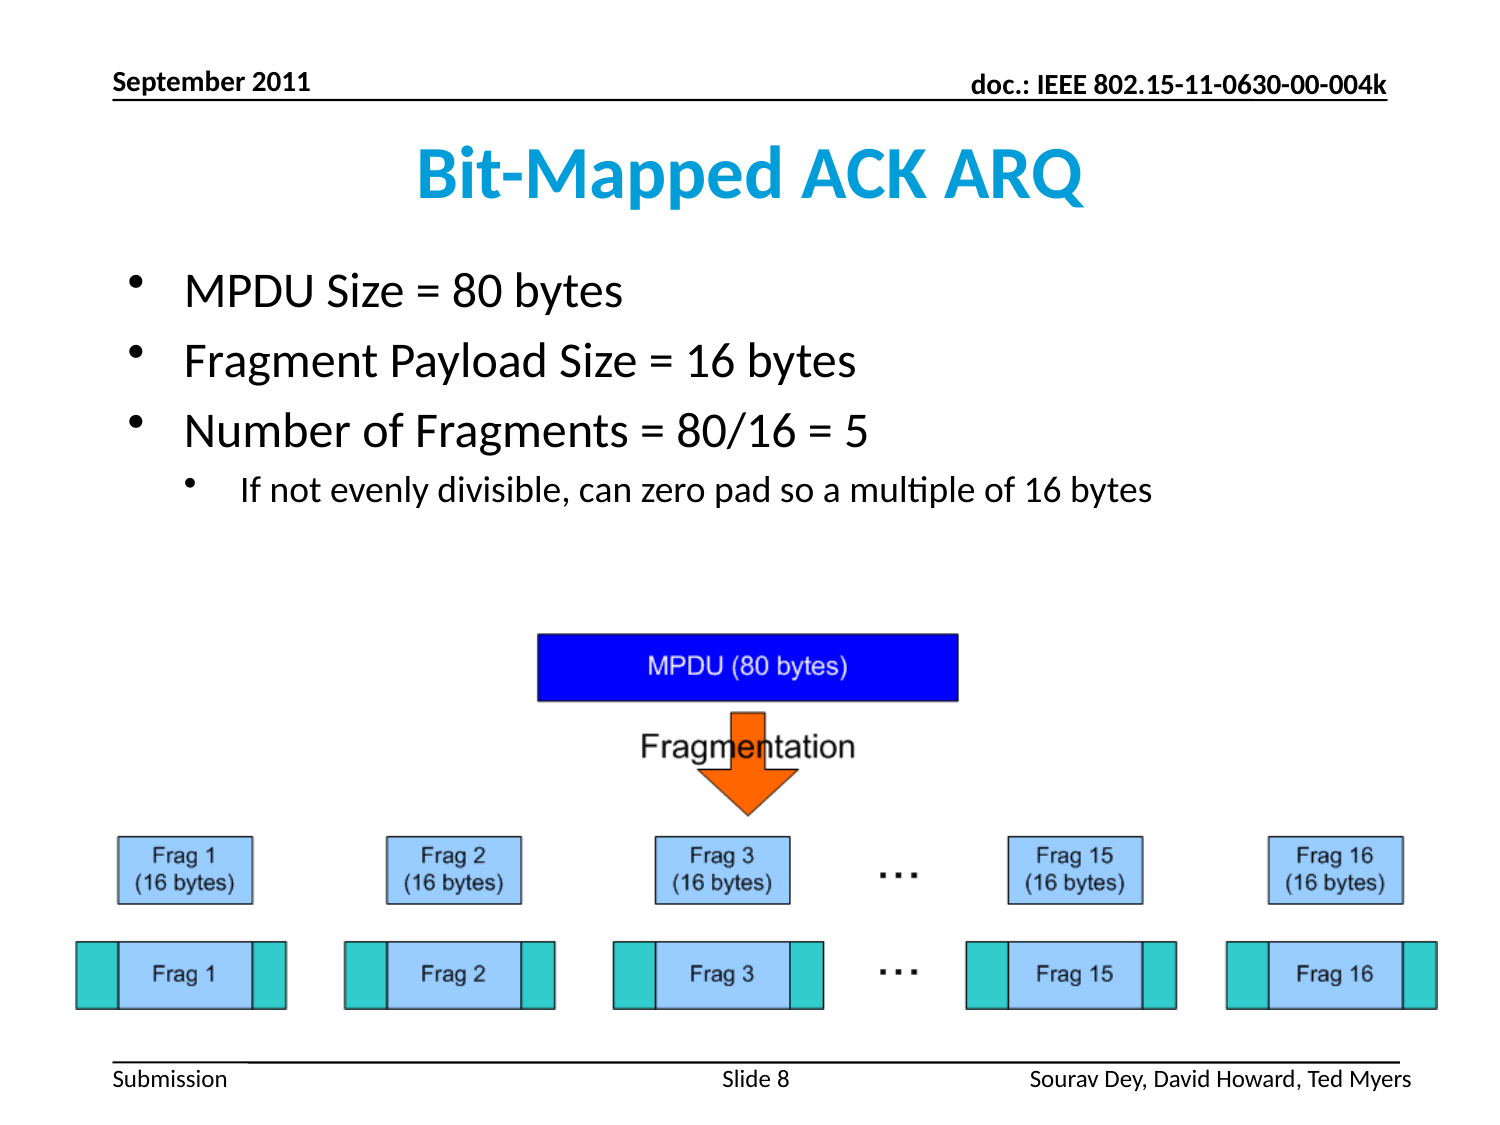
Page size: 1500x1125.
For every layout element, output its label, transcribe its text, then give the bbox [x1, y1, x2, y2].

list MPDU Size = 80 bytes Fragment Payload Size = 16 bytes Number of Fragments = 80/16 = 5 If not evenly divisible, can zero pad so a multiple of 16 bytes [112, 249, 1388, 631]
footer Sourav Dey, David Howard, Ted Myers [899, 1061, 1413, 1093]
slide_number Slide 8 [713, 1061, 799, 1093]
title Bit-Mapped ACK ARQ [112, 112, 1388, 226]
picture [74, 632, 1438, 1010]
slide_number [112, 61, 376, 98]
